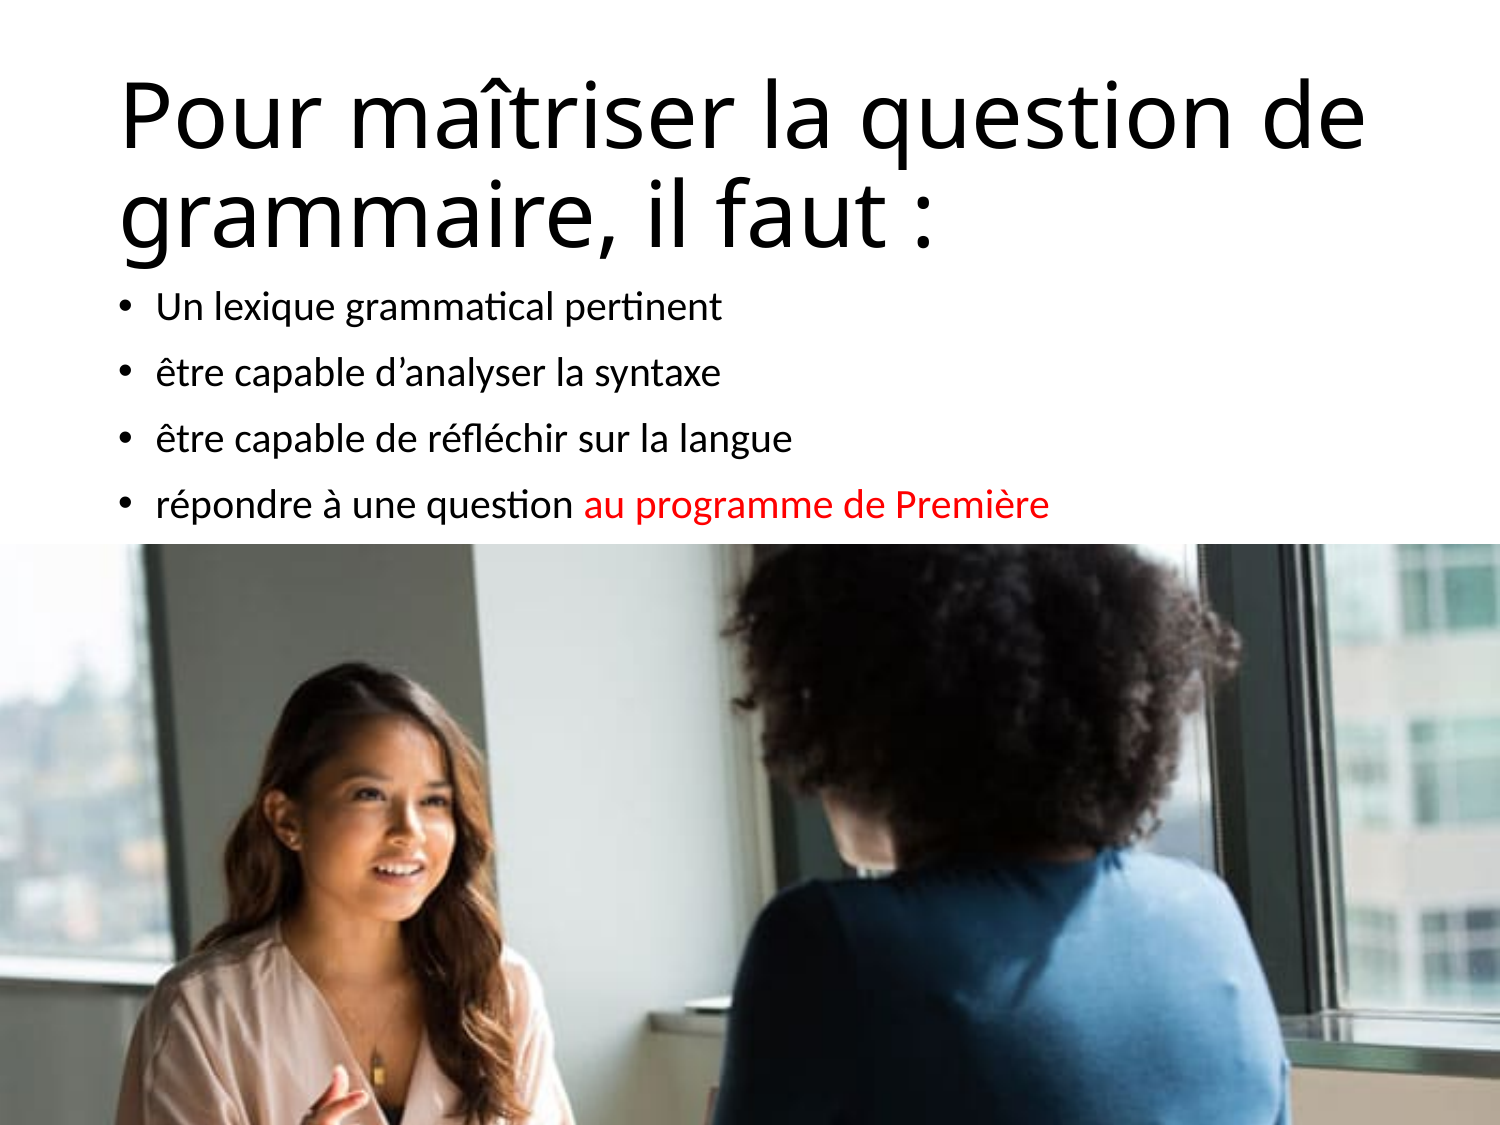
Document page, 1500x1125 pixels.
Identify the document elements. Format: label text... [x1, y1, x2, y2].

picture [0, 544, 1500, 1125]
list Un lexique grammatical pertinent être capable d’analyser la syntaxe être capable de réfléchir sur la langue répondre à une question au programme de Première [103, 277, 1459, 544]
title Pour maîtriser la question de grammaire, il faut : [103, 59, 1397, 277]
